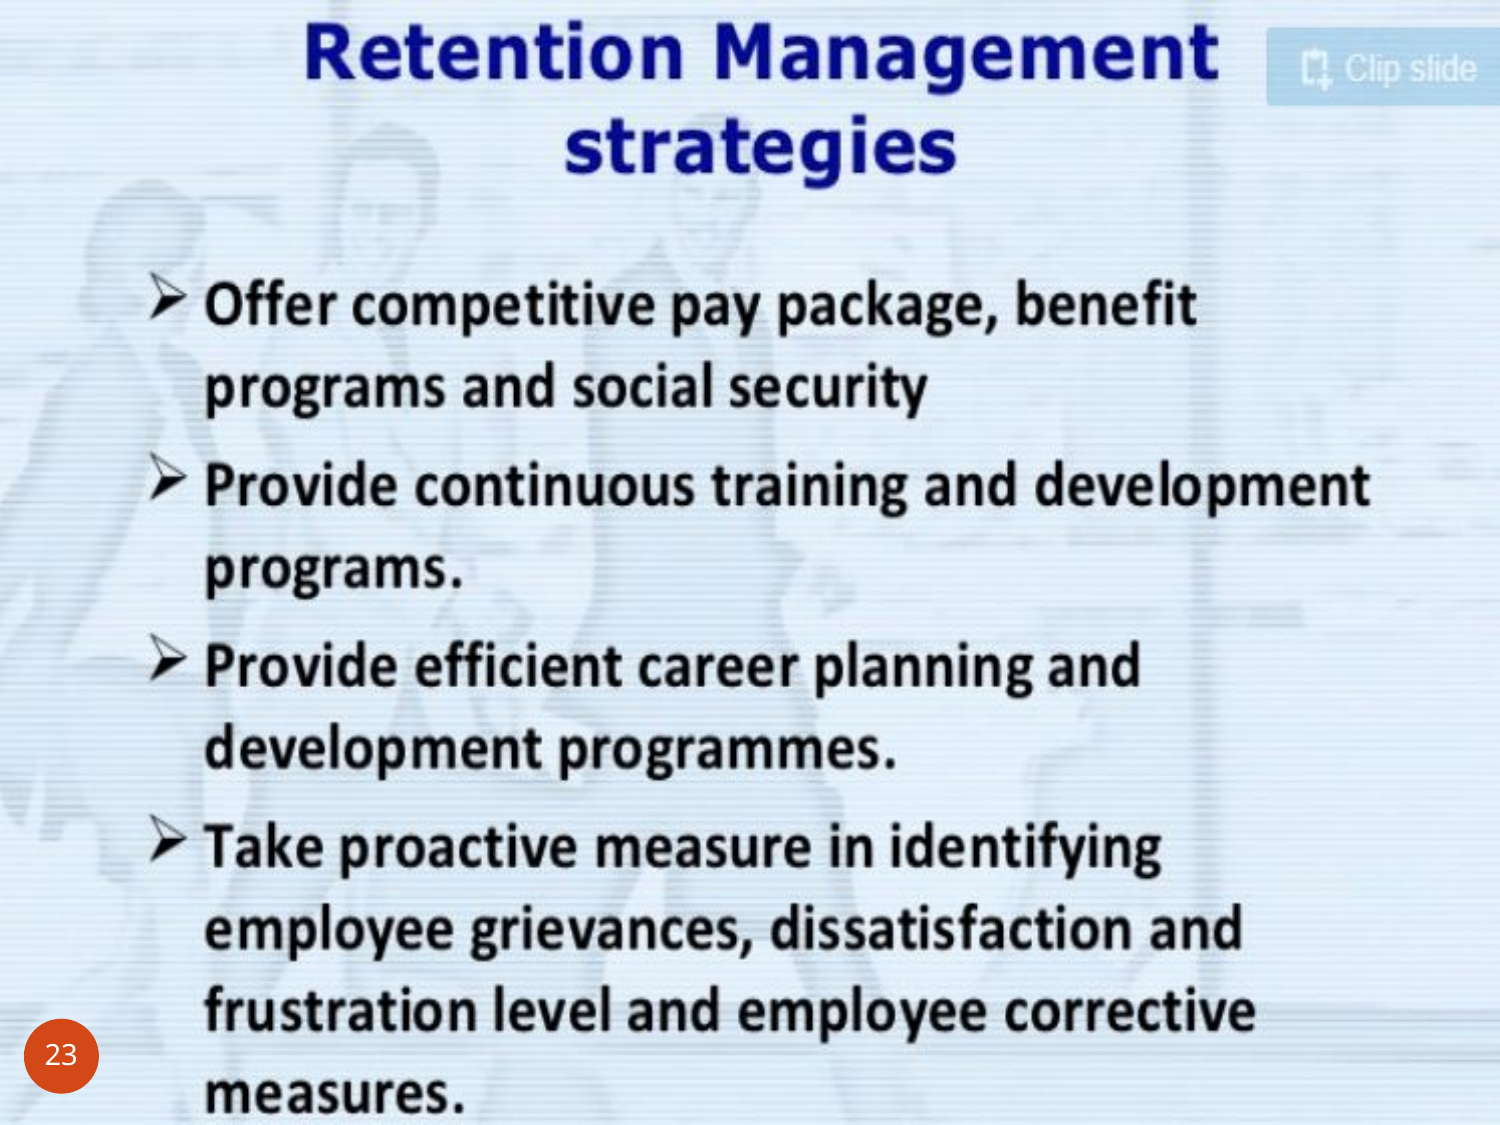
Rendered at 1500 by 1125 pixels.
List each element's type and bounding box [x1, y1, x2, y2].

list [0, 0, 1500, 1125]
